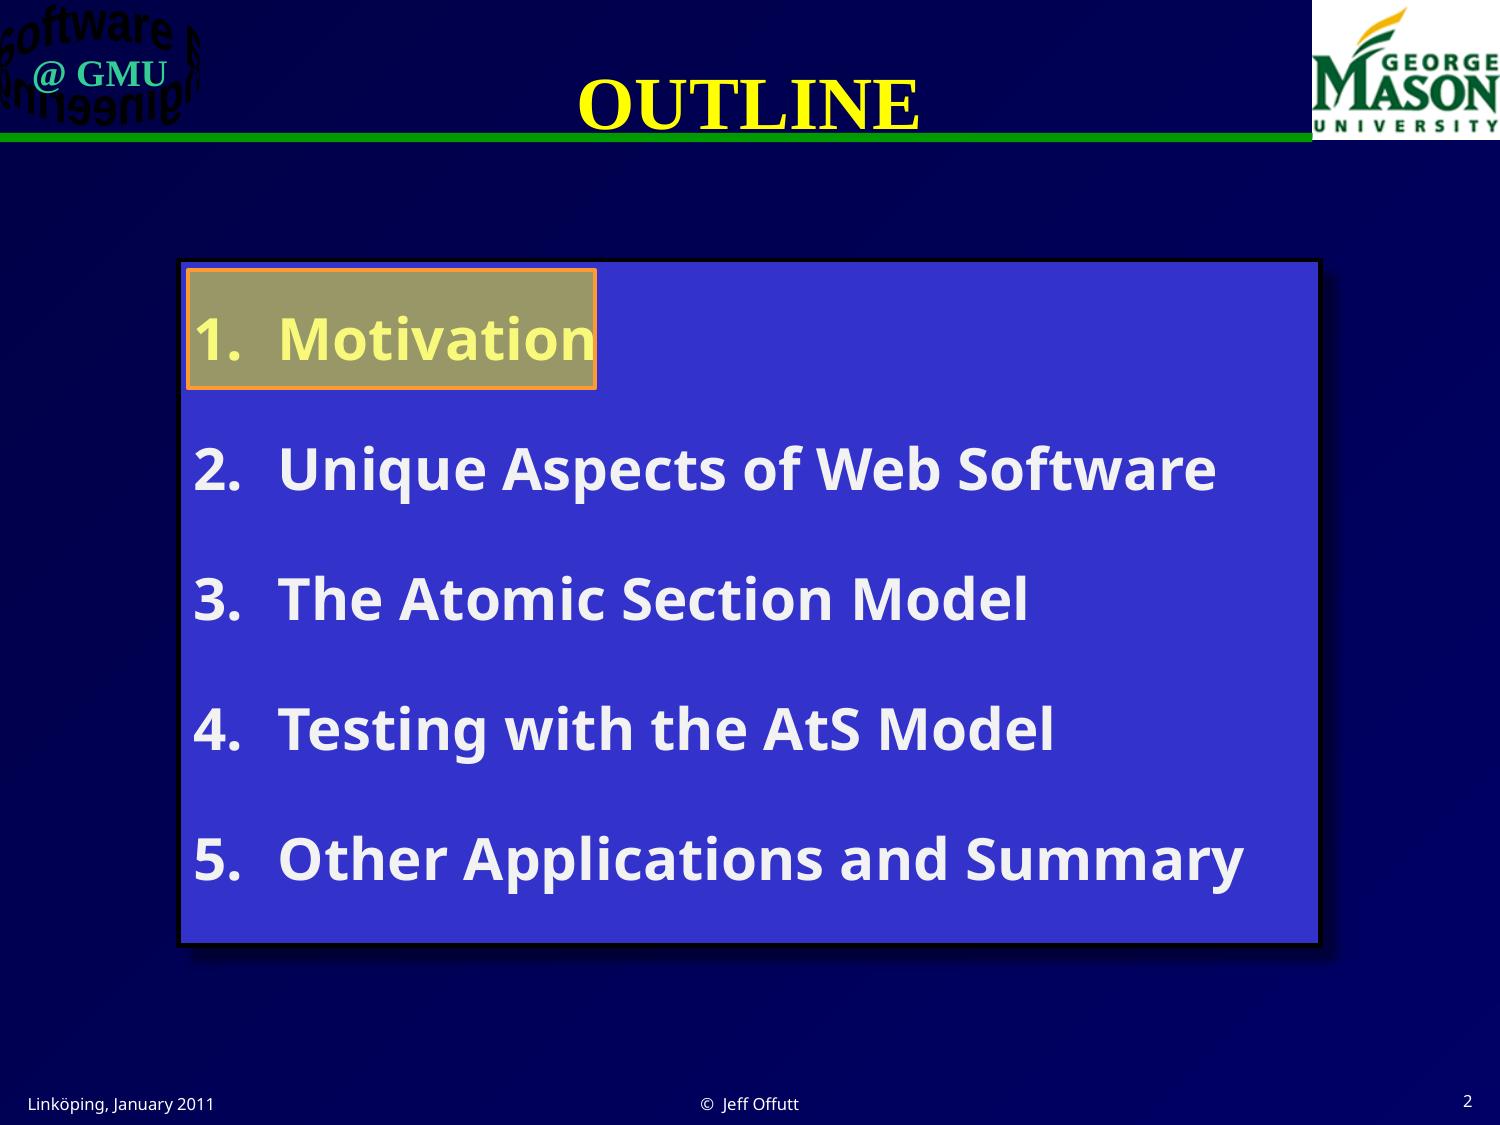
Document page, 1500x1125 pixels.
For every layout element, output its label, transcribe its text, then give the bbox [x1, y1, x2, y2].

picture [1346, 0, 1500, 140]
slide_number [12, 1084, 326, 1122]
title OUTLINE [154, 0, 1346, 201]
footer © Jeff Offutt [512, 1084, 988, 1122]
text_box [186, 268, 597, 390]
slide_number 2 [1174, 1084, 1488, 1122]
text_box Motivation Unique Aspects of Web Software The Atomic Section Model Testing with the AtS Model Other Applications and Summary [178, 260, 1321, 946]
